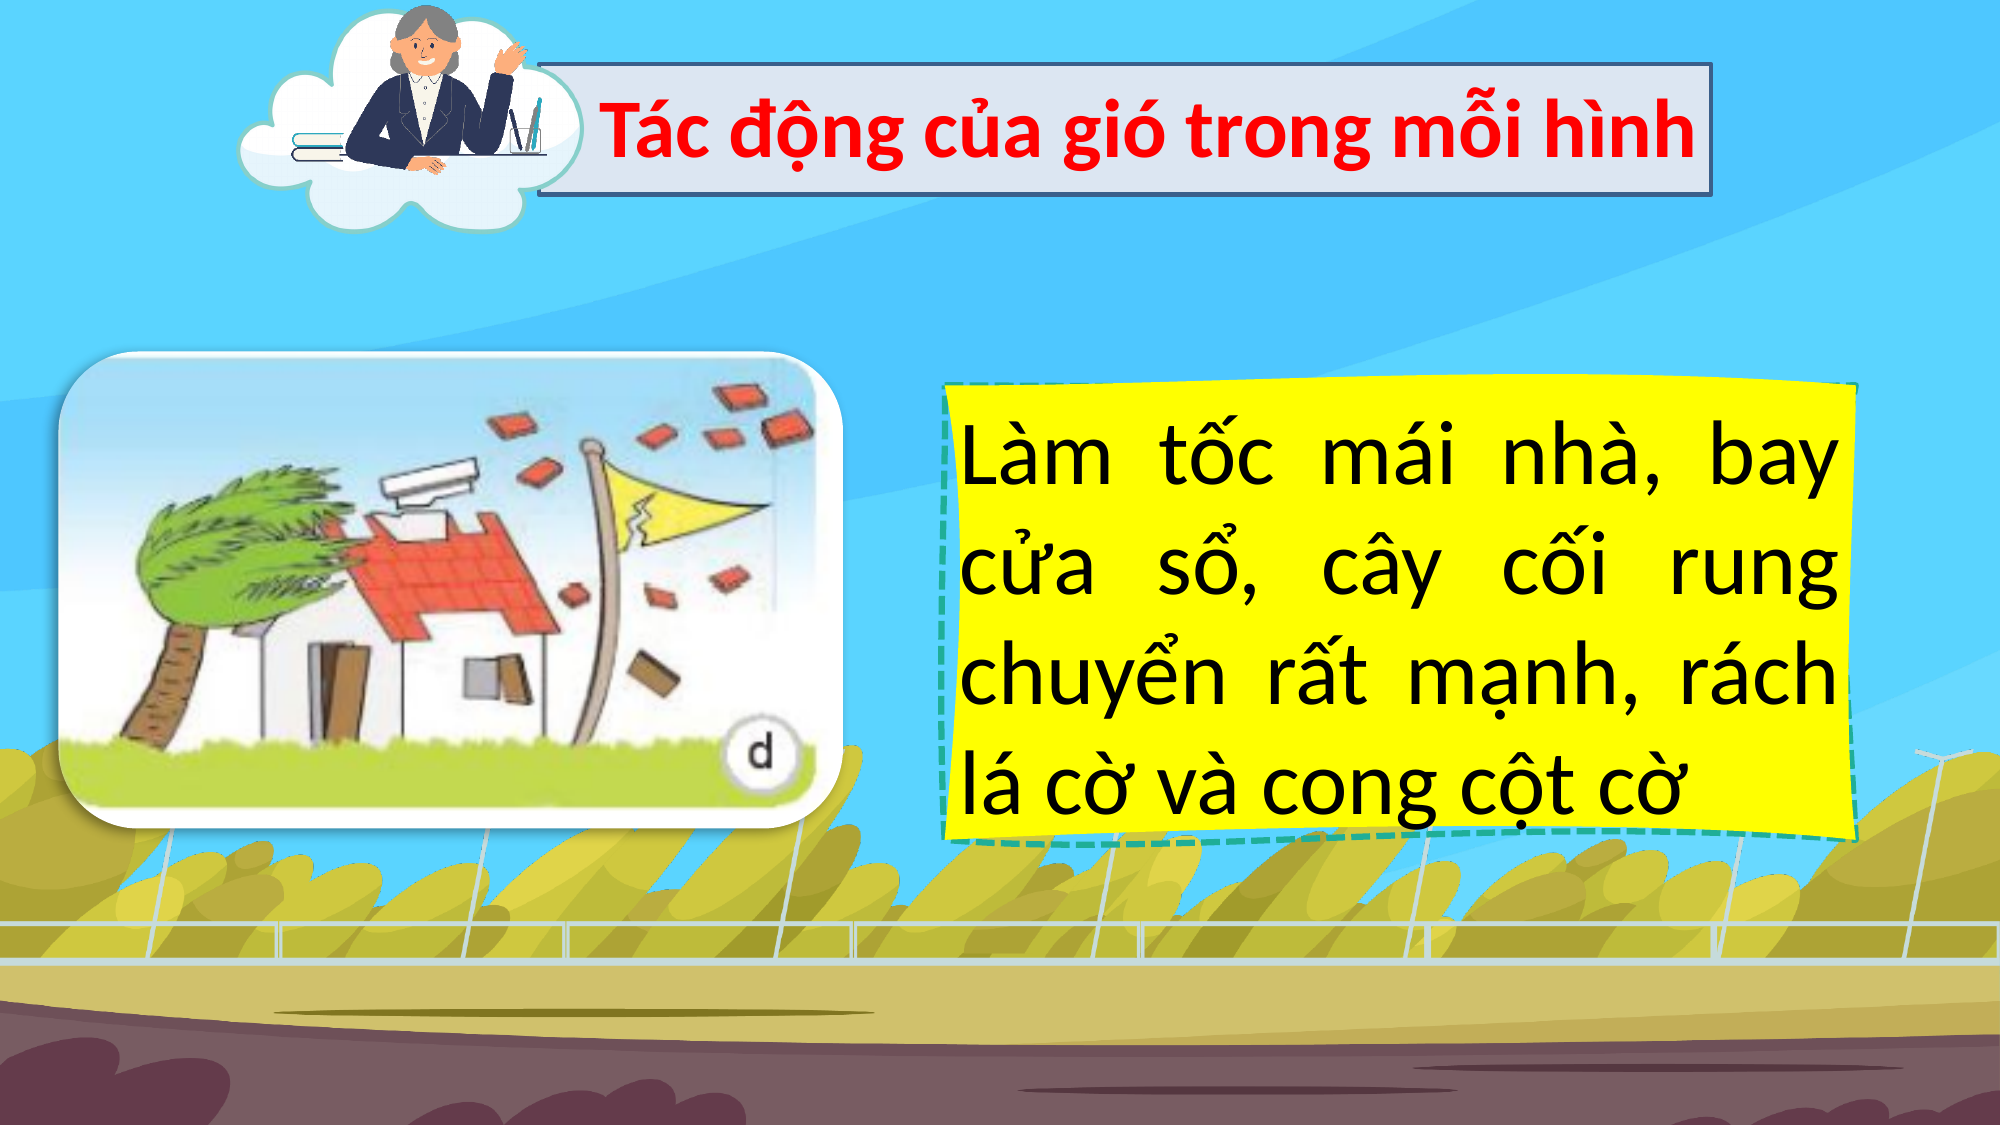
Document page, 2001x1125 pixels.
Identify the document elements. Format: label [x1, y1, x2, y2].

text_box [224, 0, 1740, 260]
picture [0, 0, 2000, 1125]
